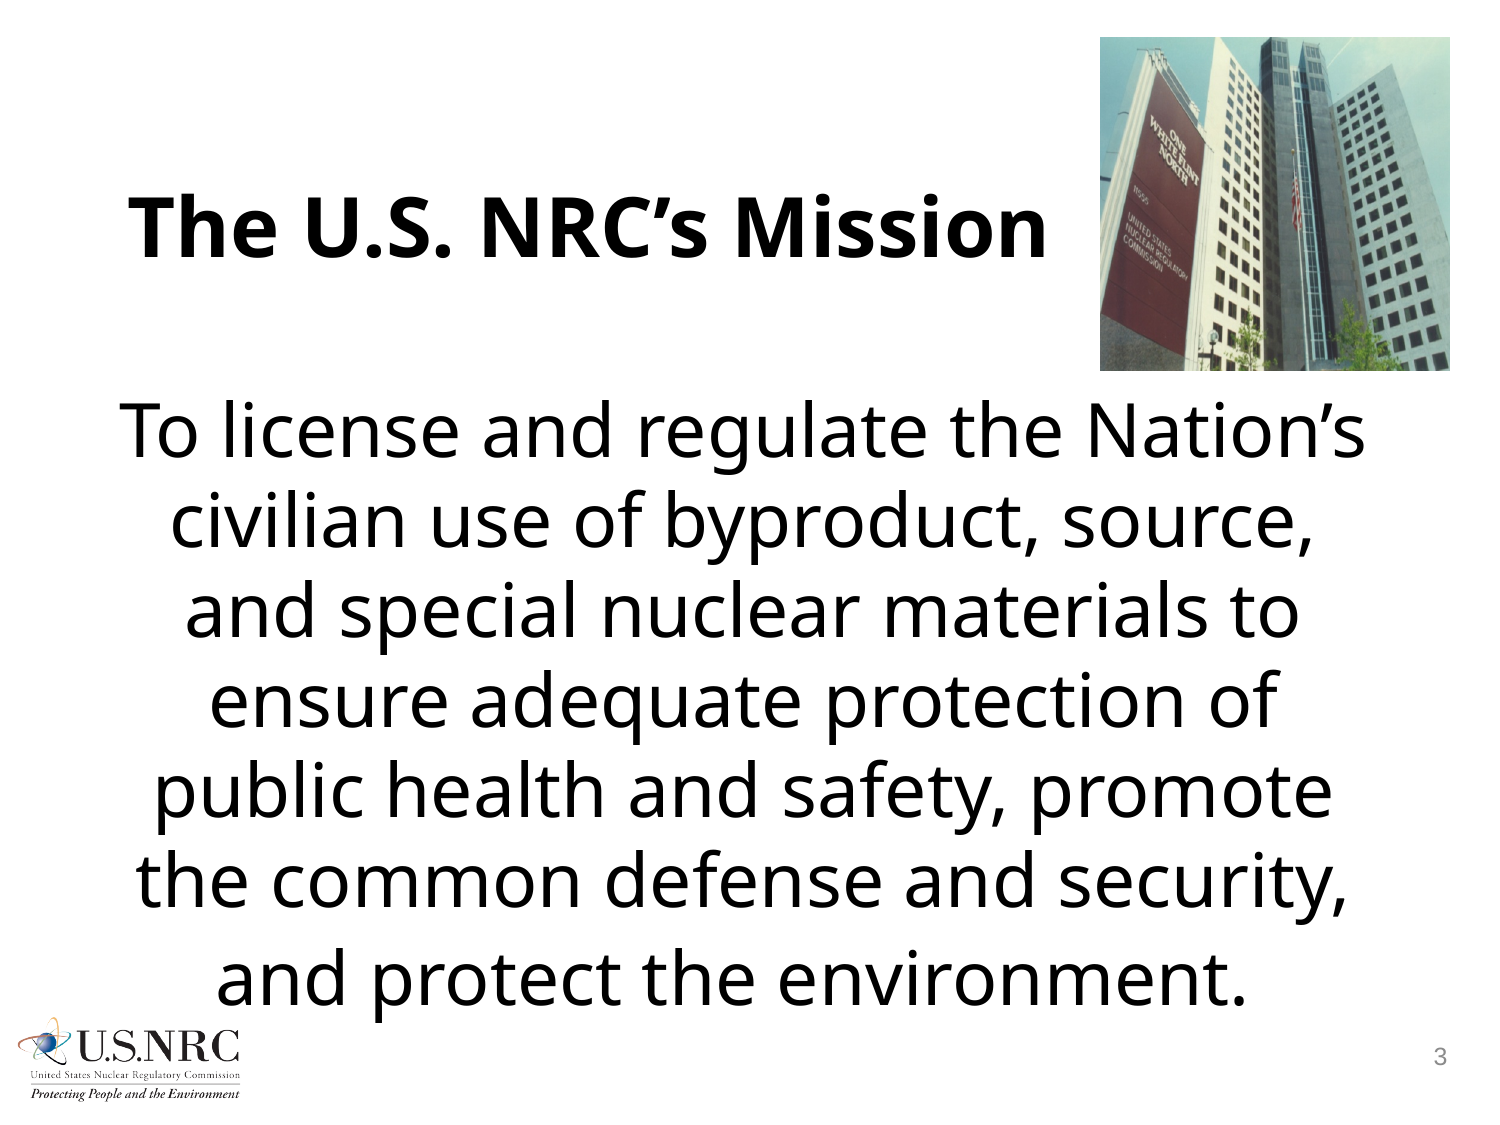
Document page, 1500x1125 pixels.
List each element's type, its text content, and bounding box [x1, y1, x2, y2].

slide_number 3 [1112, 1025, 1463, 1085]
picture [12, 1012, 251, 1109]
list To license and regulate the Nation’s civilian use of byproduct, source, and special nuclear materials to ensure adequate protection of public health and safety, promote the common defense and security, and protect the environment. [99, 374, 1388, 751]
picture [1099, 37, 1450, 372]
title The U.S. NRC’s Mission [112, 174, 1094, 275]
